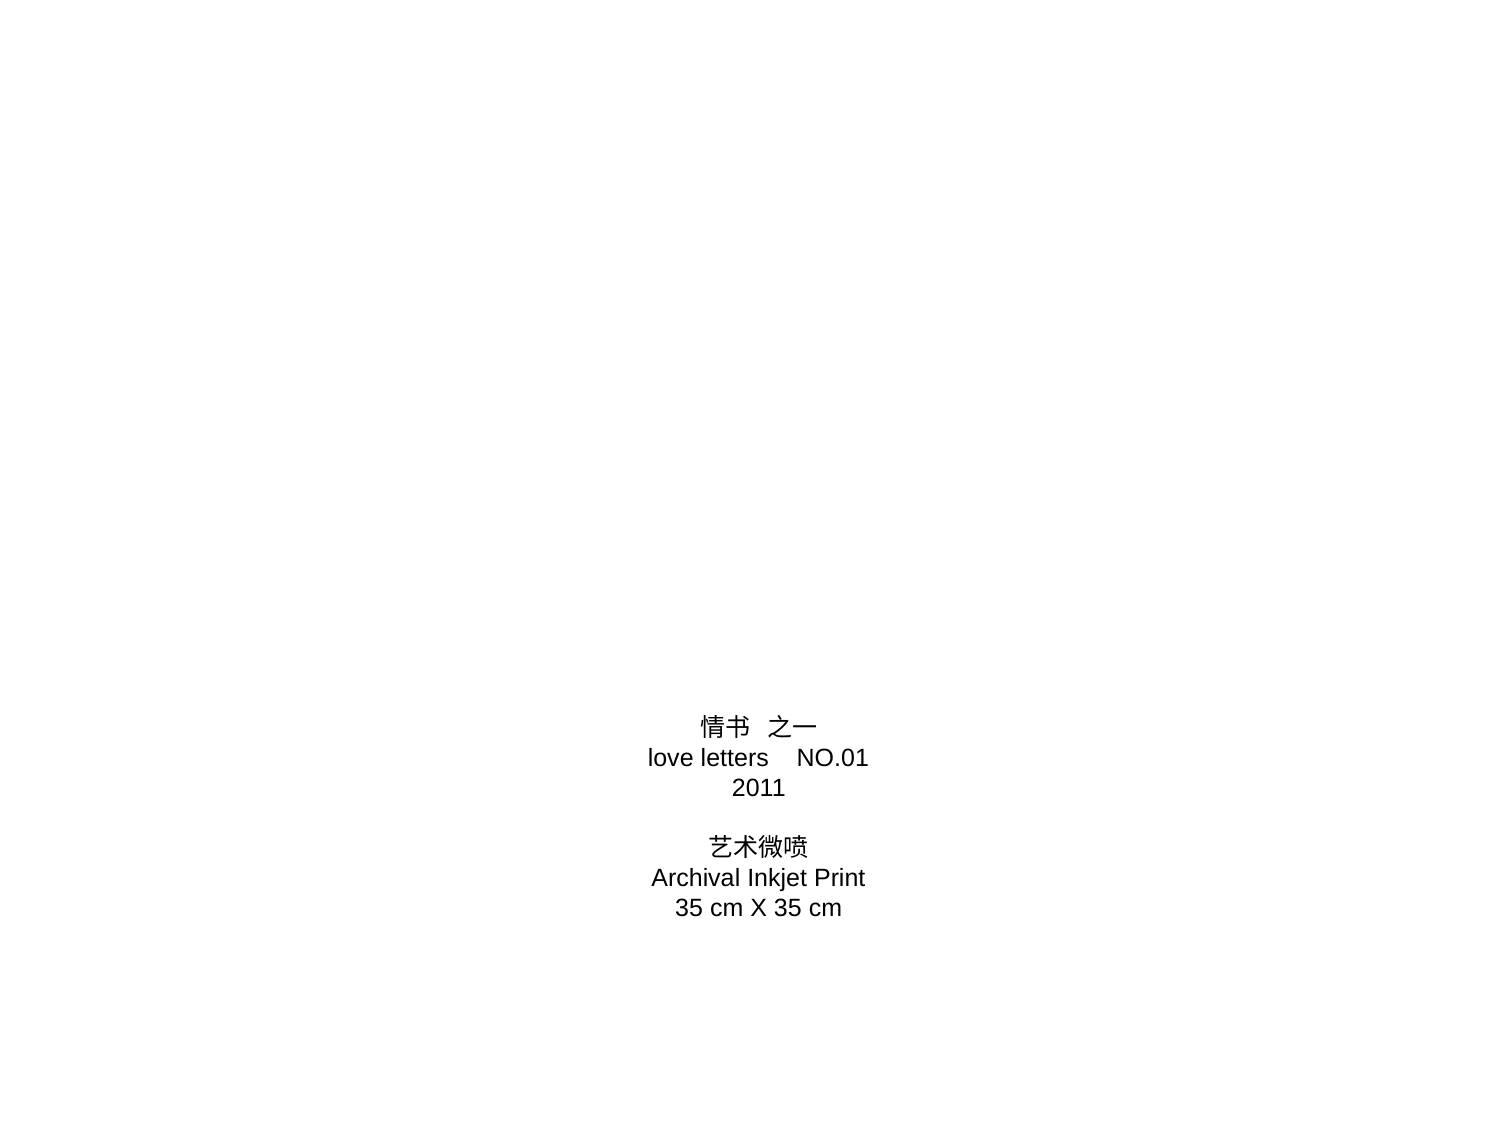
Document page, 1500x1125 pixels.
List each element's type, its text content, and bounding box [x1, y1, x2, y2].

text_box 情书 之一 love letters NO.01 2011 艺术微喷 Archival Inkjet Print 35 cm X 35 cm [383, 704, 1134, 1001]
